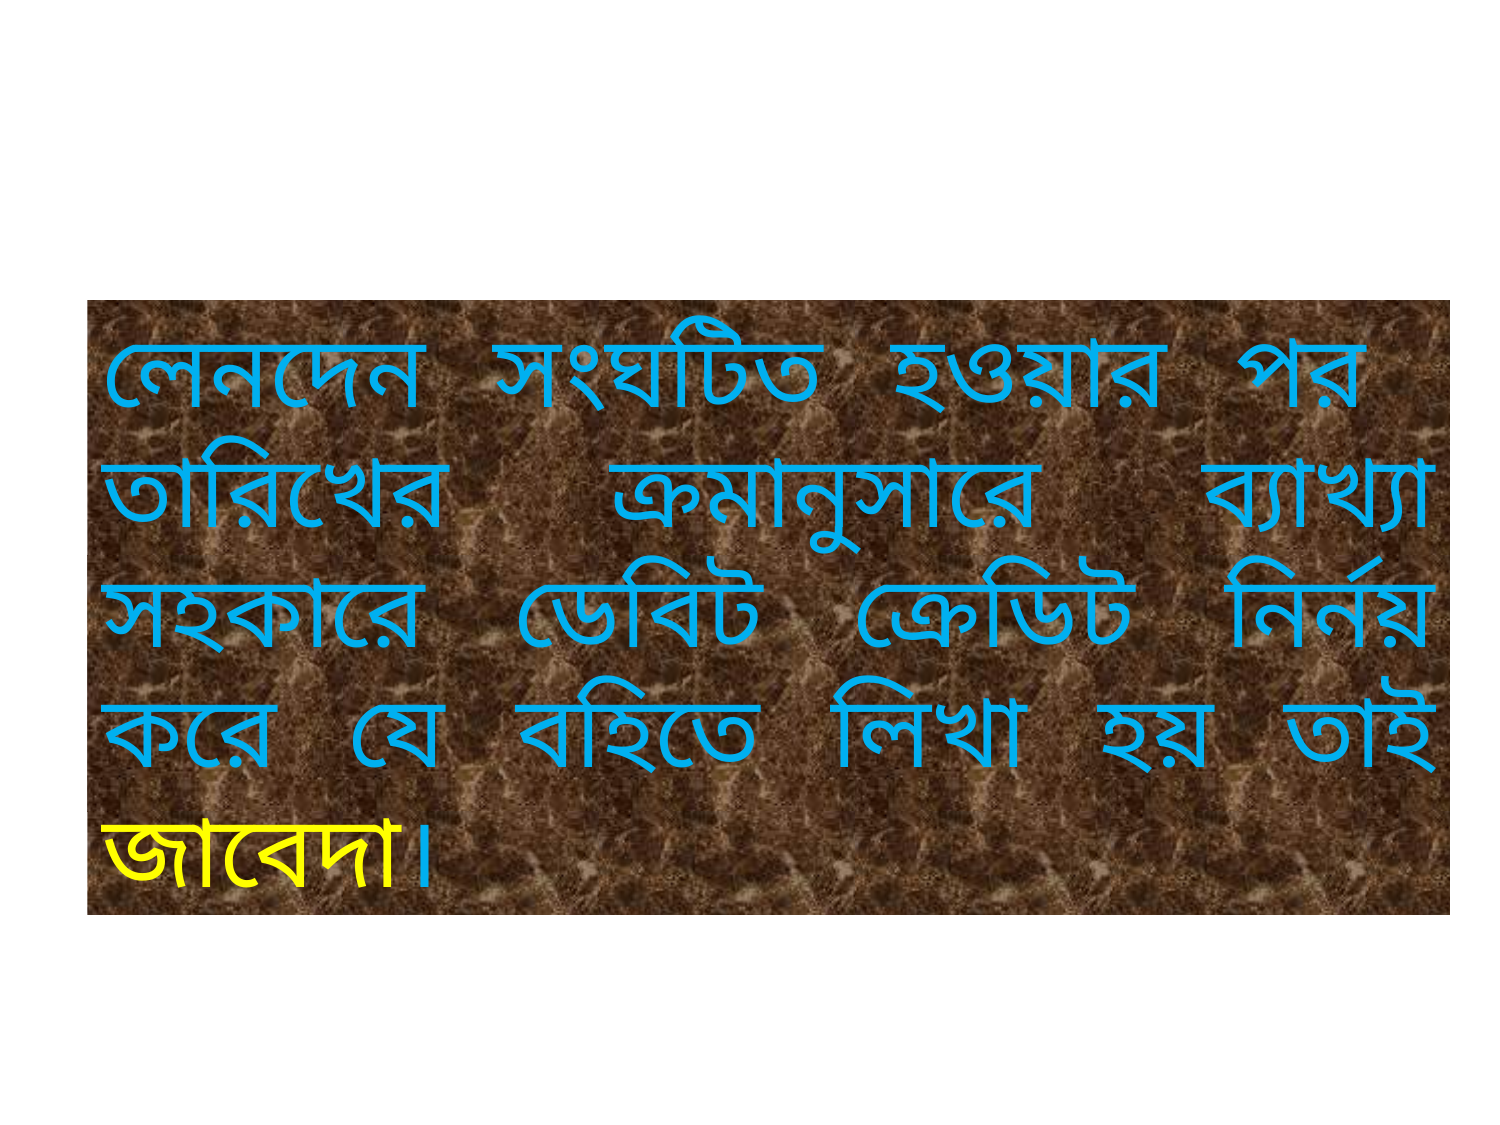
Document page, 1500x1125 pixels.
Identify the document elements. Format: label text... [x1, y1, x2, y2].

text_box লেনদেন সংঘটিত হওয়ার পর তারিখের ক্রমানুসারে ব্যাখ্যা সহকারে ডেবিট ক্রেডিট নির্নয় করে যে বহিতে লিখা হয় তাই জাবেদা। [87, 299, 1450, 915]
